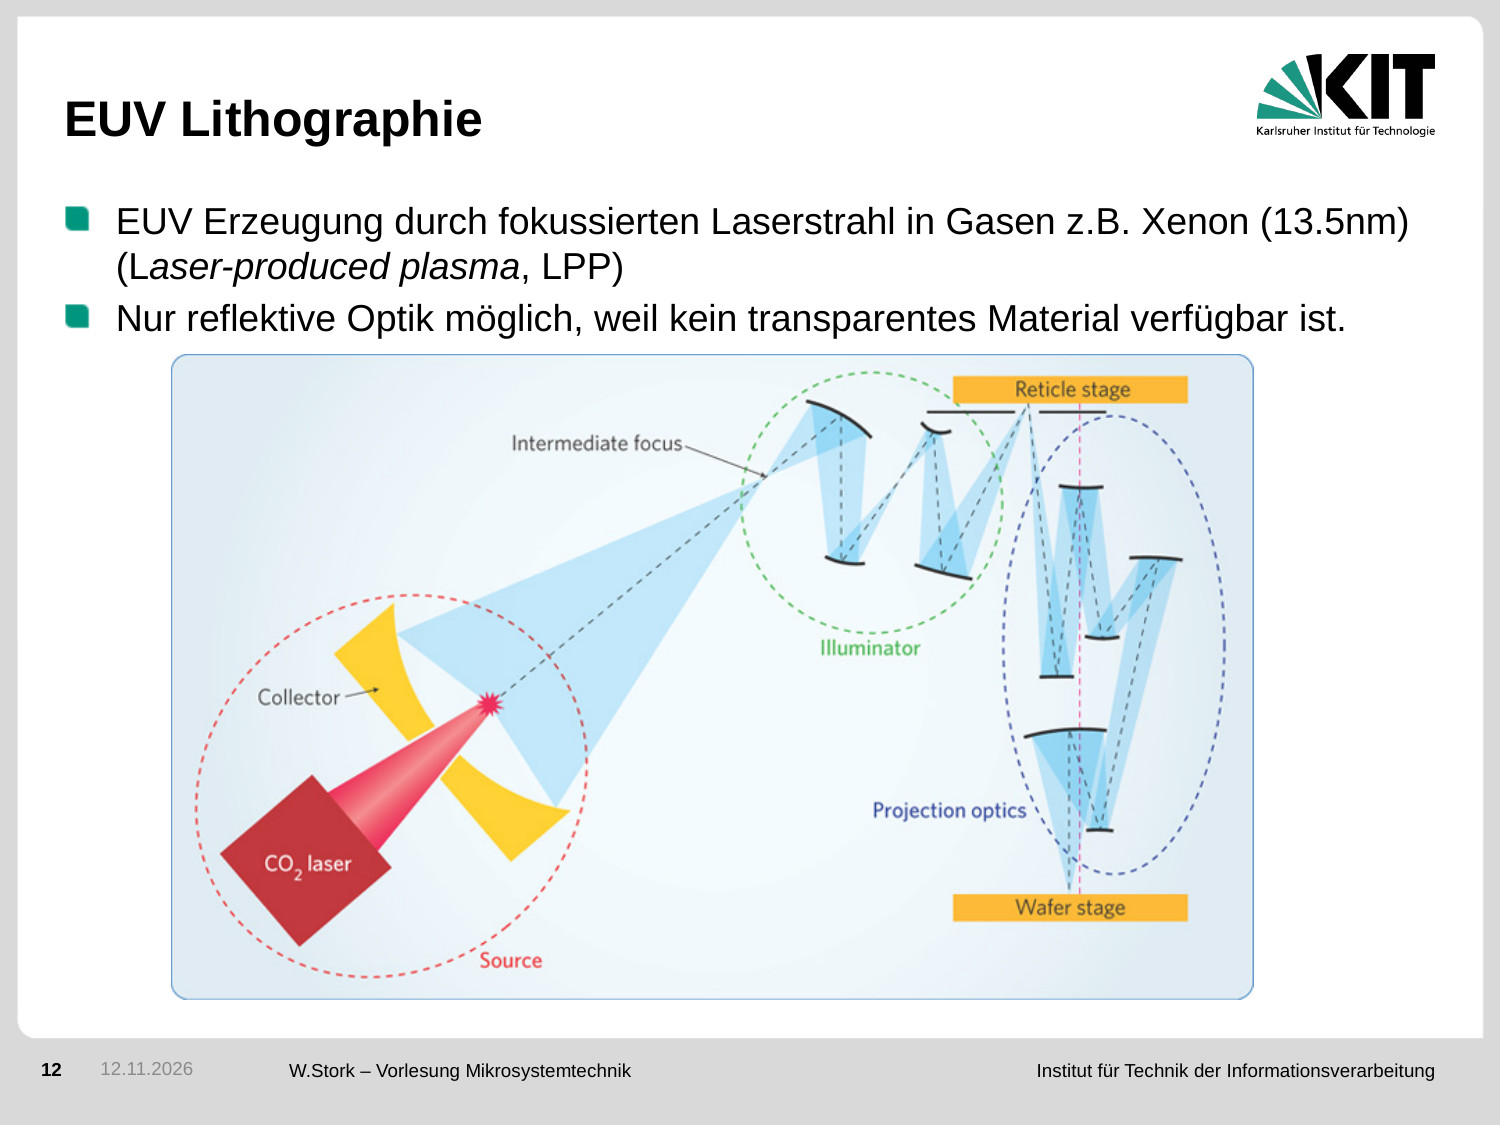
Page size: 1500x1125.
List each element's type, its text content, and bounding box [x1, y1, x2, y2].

list EUV Erzeugung durch fokussierten Laserstrahl in Gasen z.B. Xenon (13.5nm) (Laser-produced plasma, LPP) Nur reflektive Optik möglich, weil kein transparentes Material verfügbar ist. [64, 196, 1436, 1000]
title EUV Lithographie [63, 54, 1199, 148]
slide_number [100, 1057, 272, 1117]
picture [0, 0, 1500, 1125]
